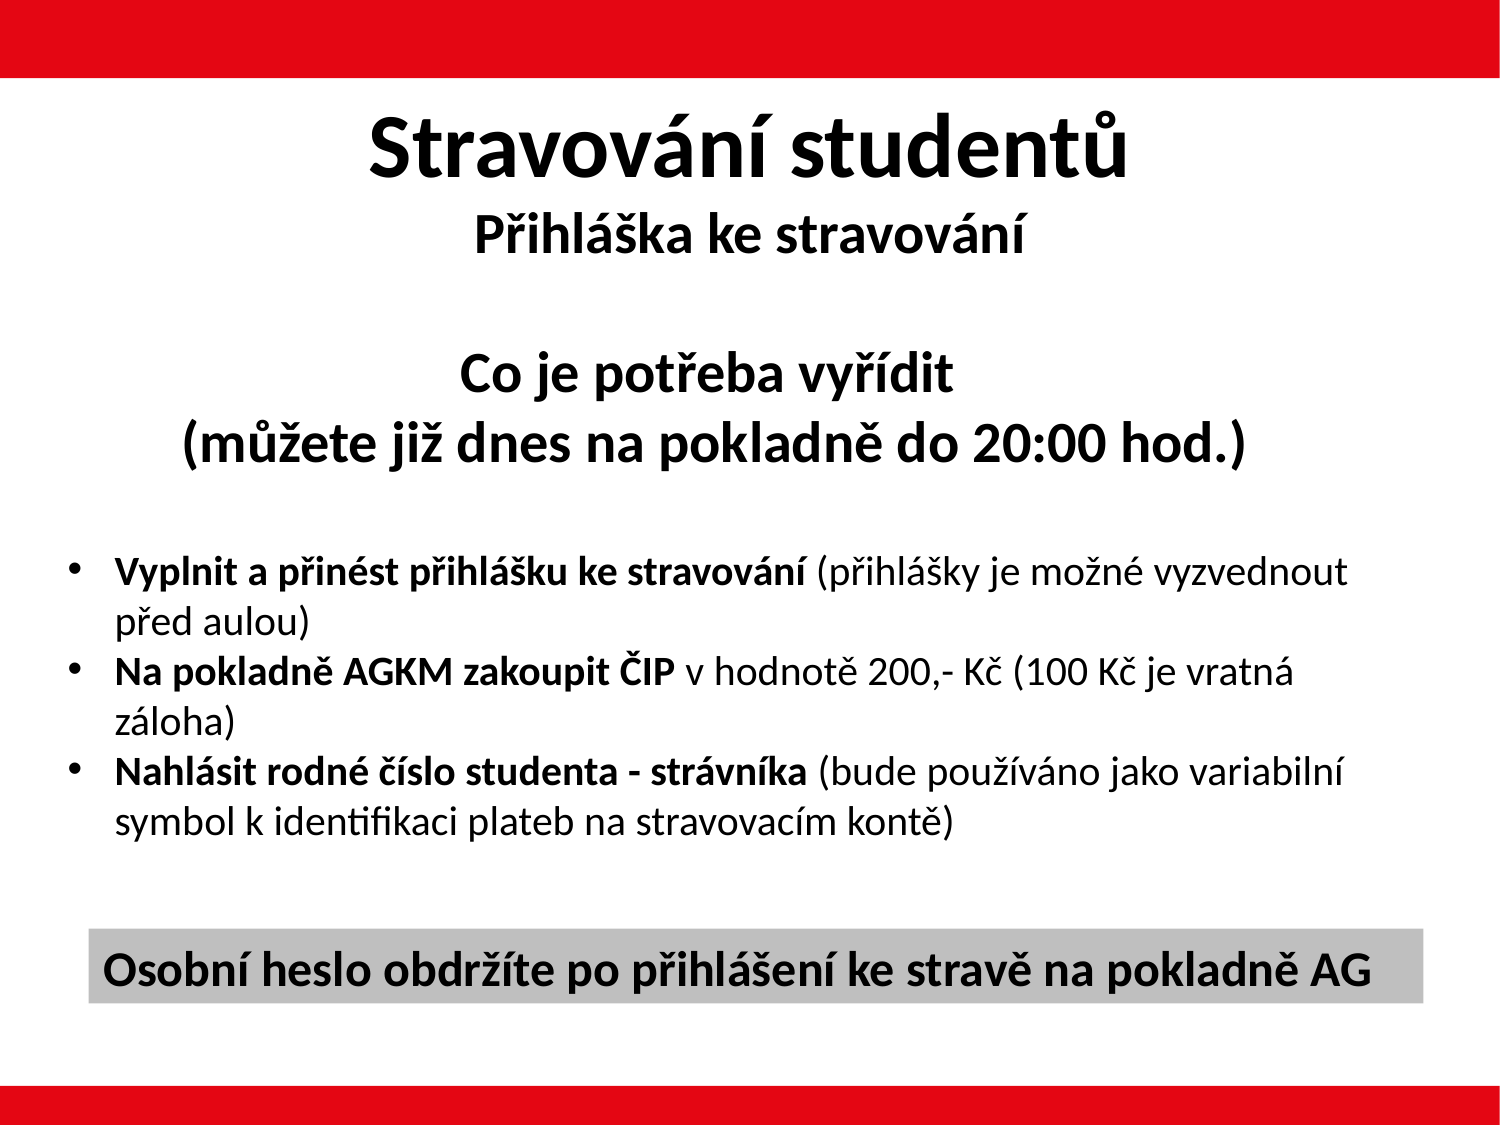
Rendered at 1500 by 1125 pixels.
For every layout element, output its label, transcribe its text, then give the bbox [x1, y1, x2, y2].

text_box [0, 1084, 1500, 1125]
text_box [0, 0, 1500, 80]
text_box Osobní heslo obdržíte po přihlášení ke stravě na pokladně AG [88, 928, 1424, 1004]
text_box Co je potřeba vyřídit (můžete již dnes na pokladně do 20:00 hod.) Vyplnit a přinést přihlášku ke stravování (přihlášky je možné vyzvednout před aulou) Na pokladně AGKM zakoupit ČIP v hodnotě 200,- Kč (100 Kč je vratná záloha) Nahlásit rodné číslo studenta - strávníka (bude používáno jako variabilní symbol k identifikaci plateb na stravovacím kontě) [53, 326, 1376, 897]
text_box Stravování studentů Přihláška ke stravování [64, 78, 1436, 273]
